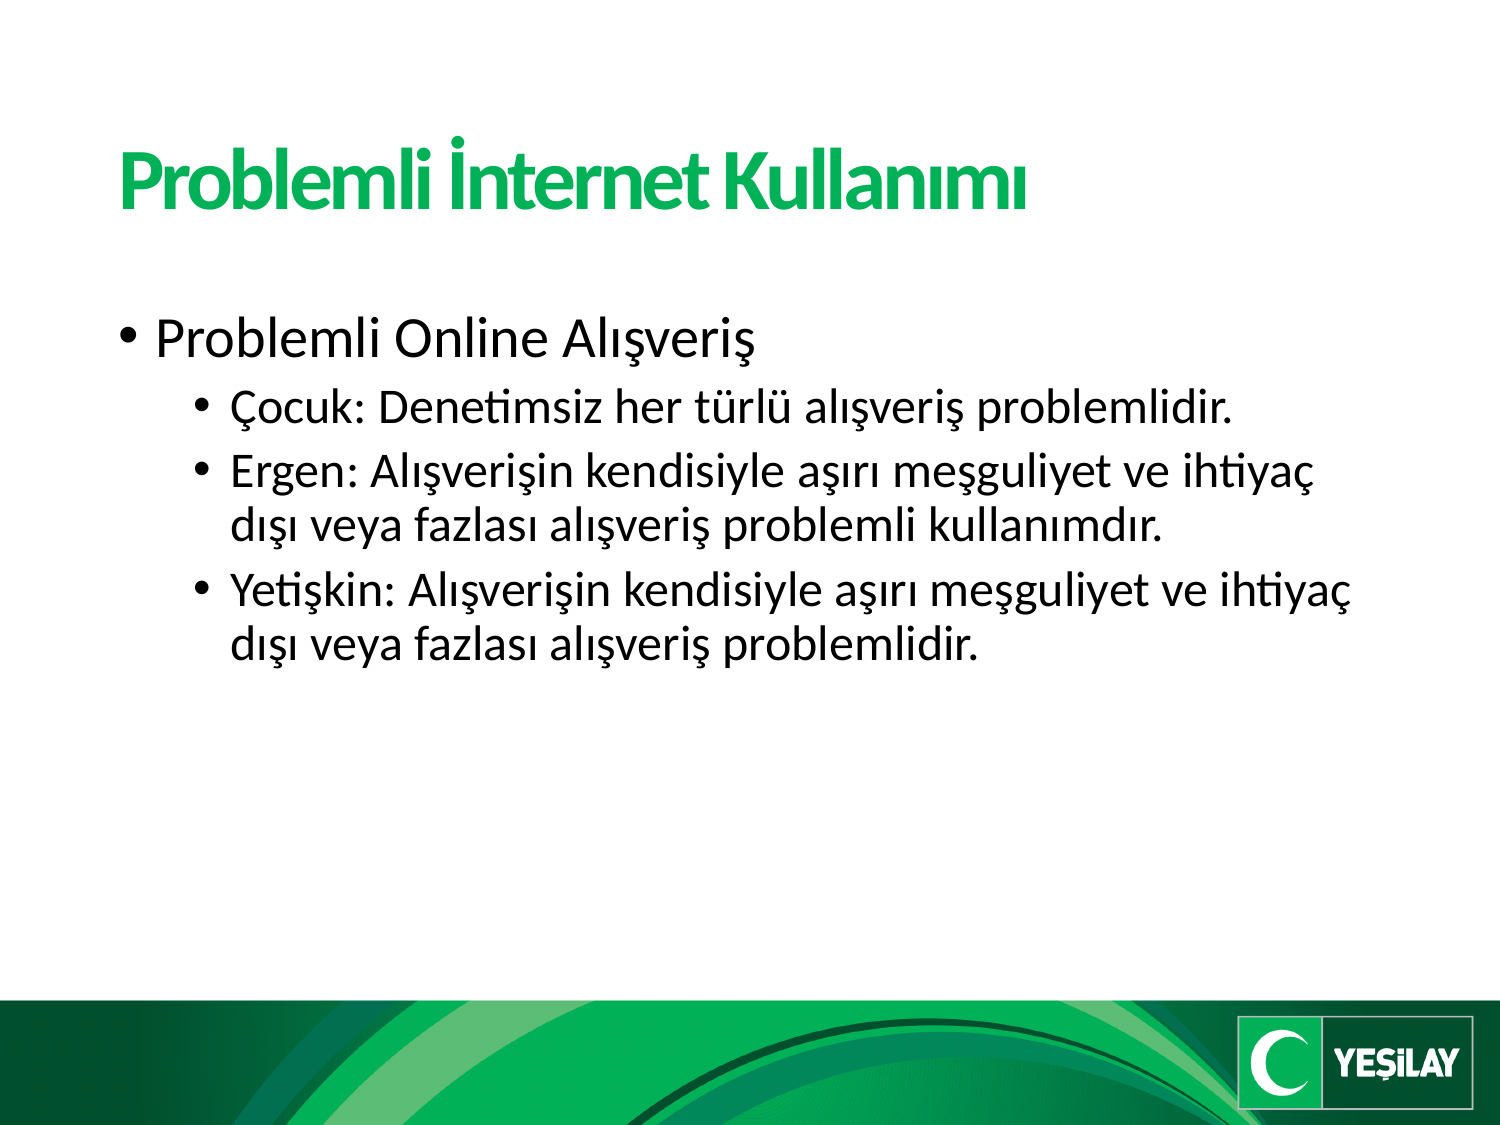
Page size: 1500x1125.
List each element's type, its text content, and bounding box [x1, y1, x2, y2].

picture [0, 0, 1500, 1125]
list Problemli Online Alışveriş Çocuk: Denetimsiz her türlü alışveriş problemlidir. Ergen: Alışverişin kendisiyle aşırı meşguliyet ve ihtiyaç dışı veya fazlası alışveriş problemli kullanımdır. Yetişkin: Alışverişin kendisiyle aşırı meşguliyet ve ihtiyaç dışı veya fazlası alışveriş problemlidir. [103, 299, 1397, 985]
title Problemli İnternet Kullanımı [103, 84, 1397, 278]
